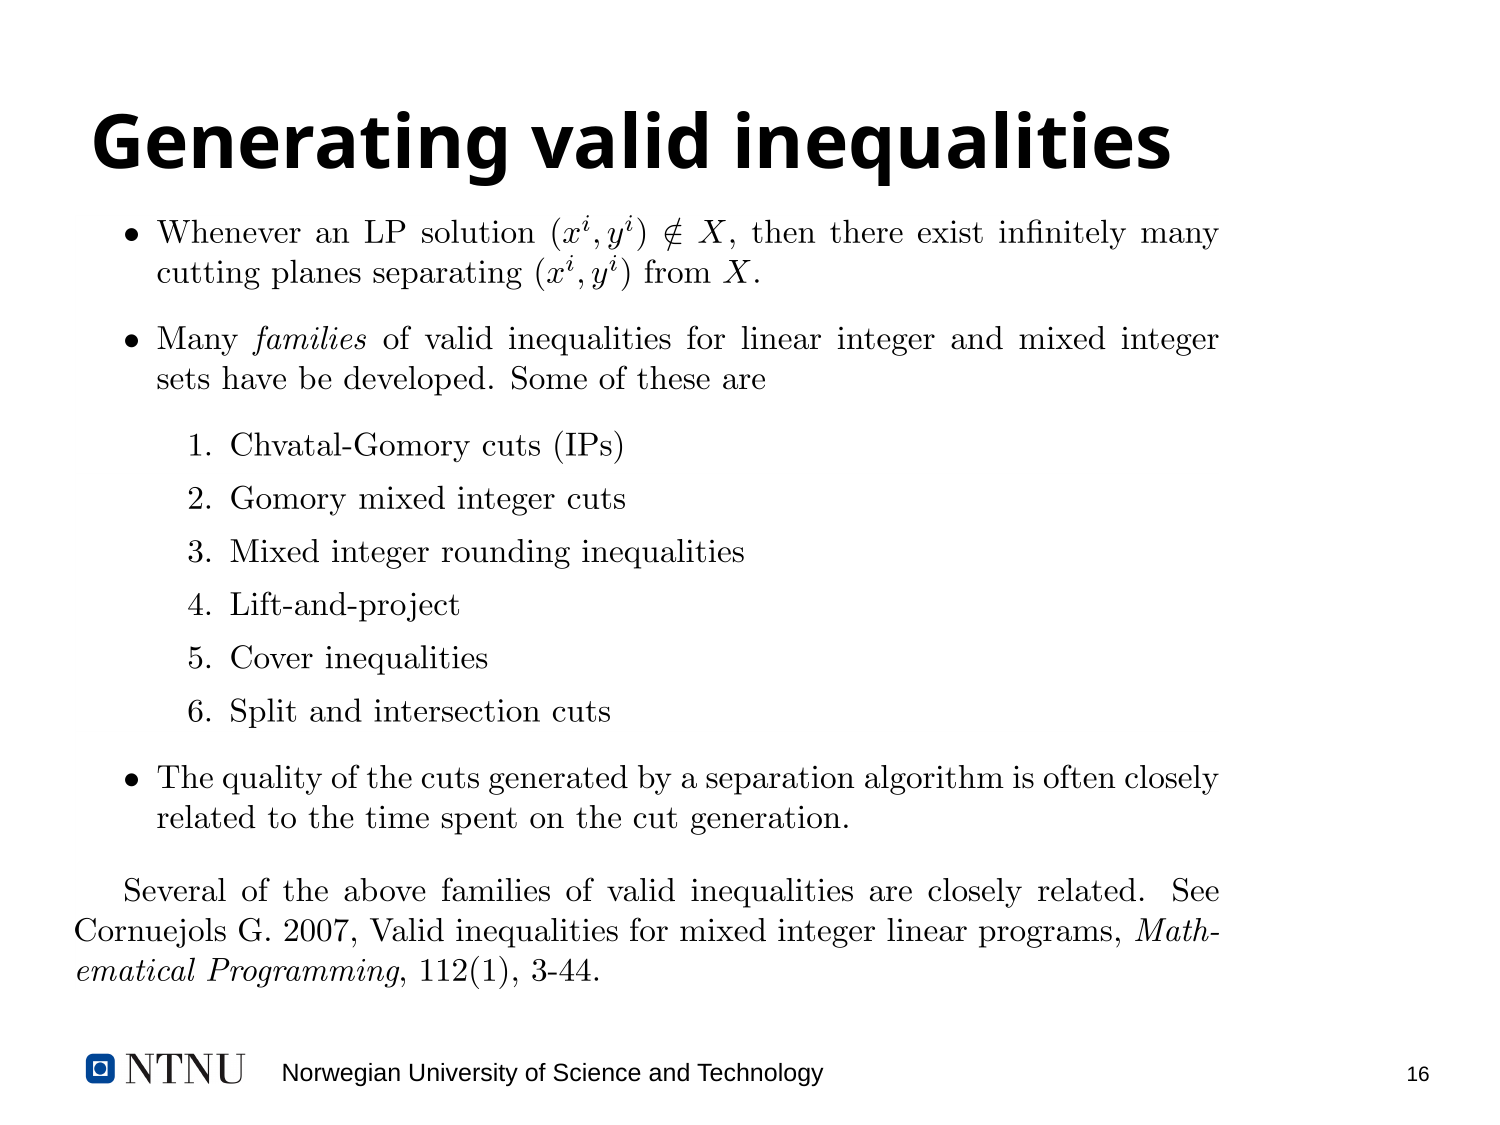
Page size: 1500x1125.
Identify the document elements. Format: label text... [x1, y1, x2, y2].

picture [74, 215, 1219, 990]
picture [85, 1053, 246, 1084]
title Generating valid inequalities [75, 45, 1425, 233]
